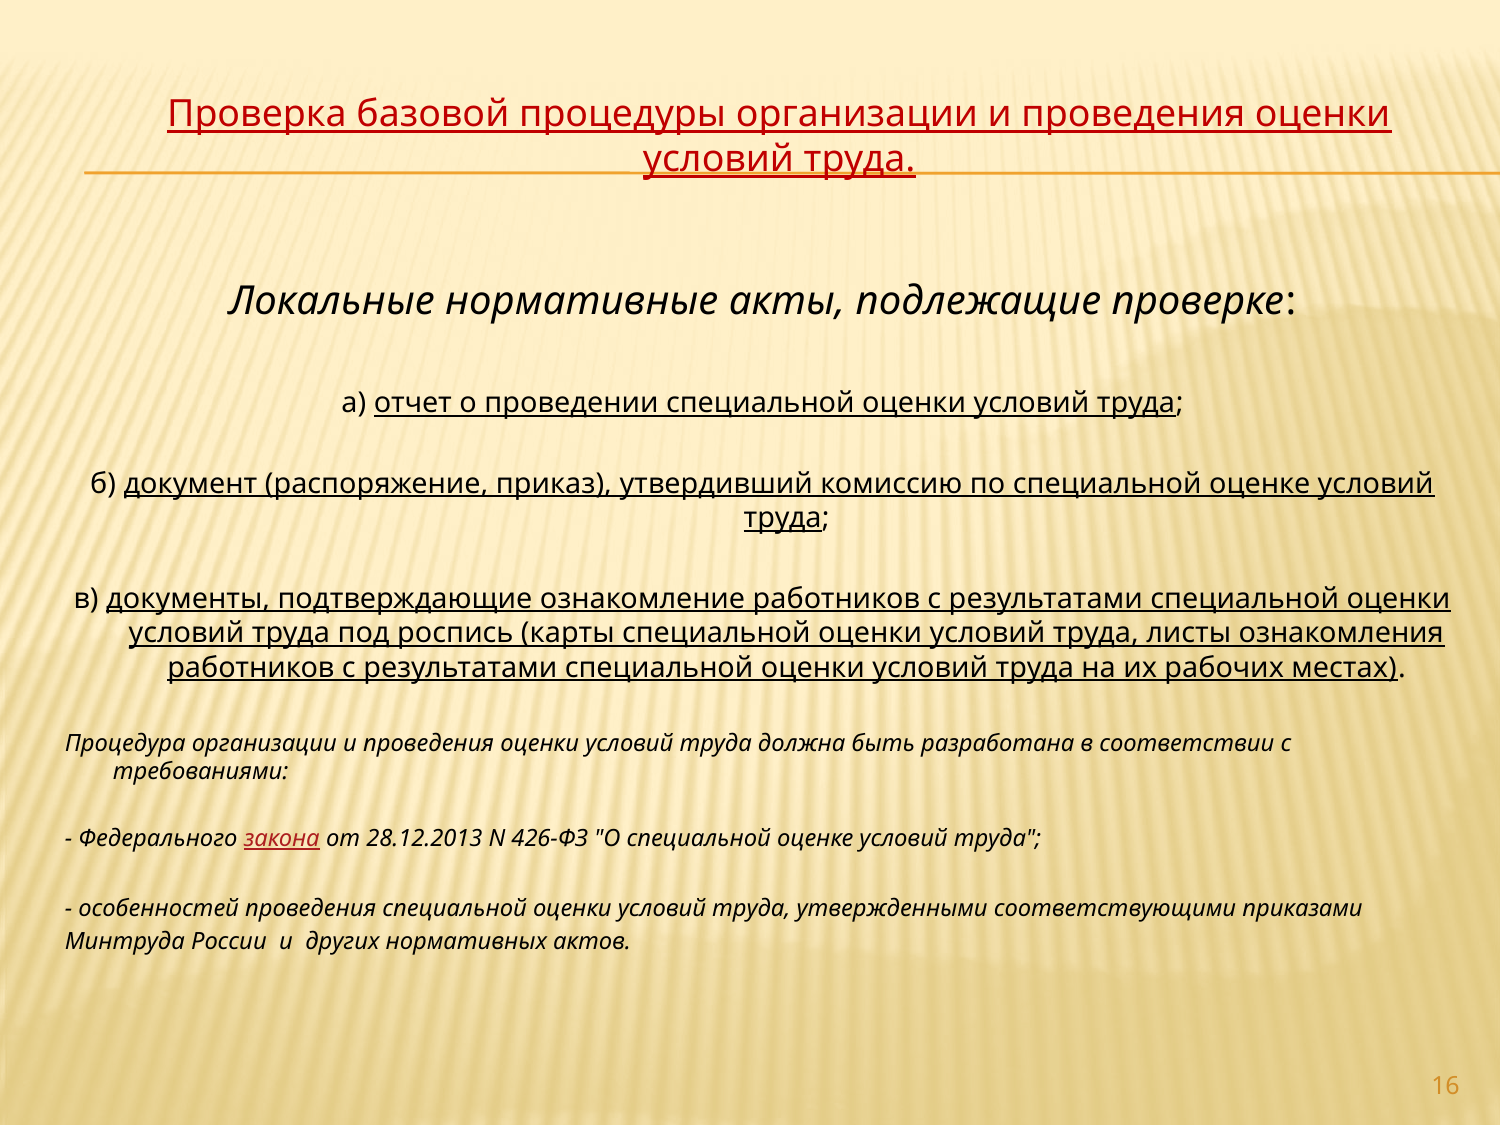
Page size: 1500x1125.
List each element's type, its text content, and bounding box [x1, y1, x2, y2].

text_box Проверка базовой процедуры организации и проведения оценки условий труда. [93, 81, 1465, 187]
list Локальные нормативные акты, подлежащие проверке: а) отчет о проведении специальной оценки условий труда; б) документ (распоряжение, приказ), утвердивший комиссию по специальной оценке условий труда; в) документы, подтверждающие ознакомление работников с результатами специальной оценки условий труда под роспись (карты специальной оценки условий труда, листы ознакомления работников с результатами специальной оценки условий труда на их рабочих местах). Процедура организации и проведения оценки условий труда должна быть разработана в соответствии с требованиями: - Федерального закона от 28.12.2013 N 426-ФЗ "О специальной оценке условий труда"; - особенностей проведения специальной оценки условий труда, утвержденными соответствующими приказами Минтруда России и других нормативных актов. [50, 210, 1475, 998]
slide_number 16 [1350, 1061, 1475, 1103]
